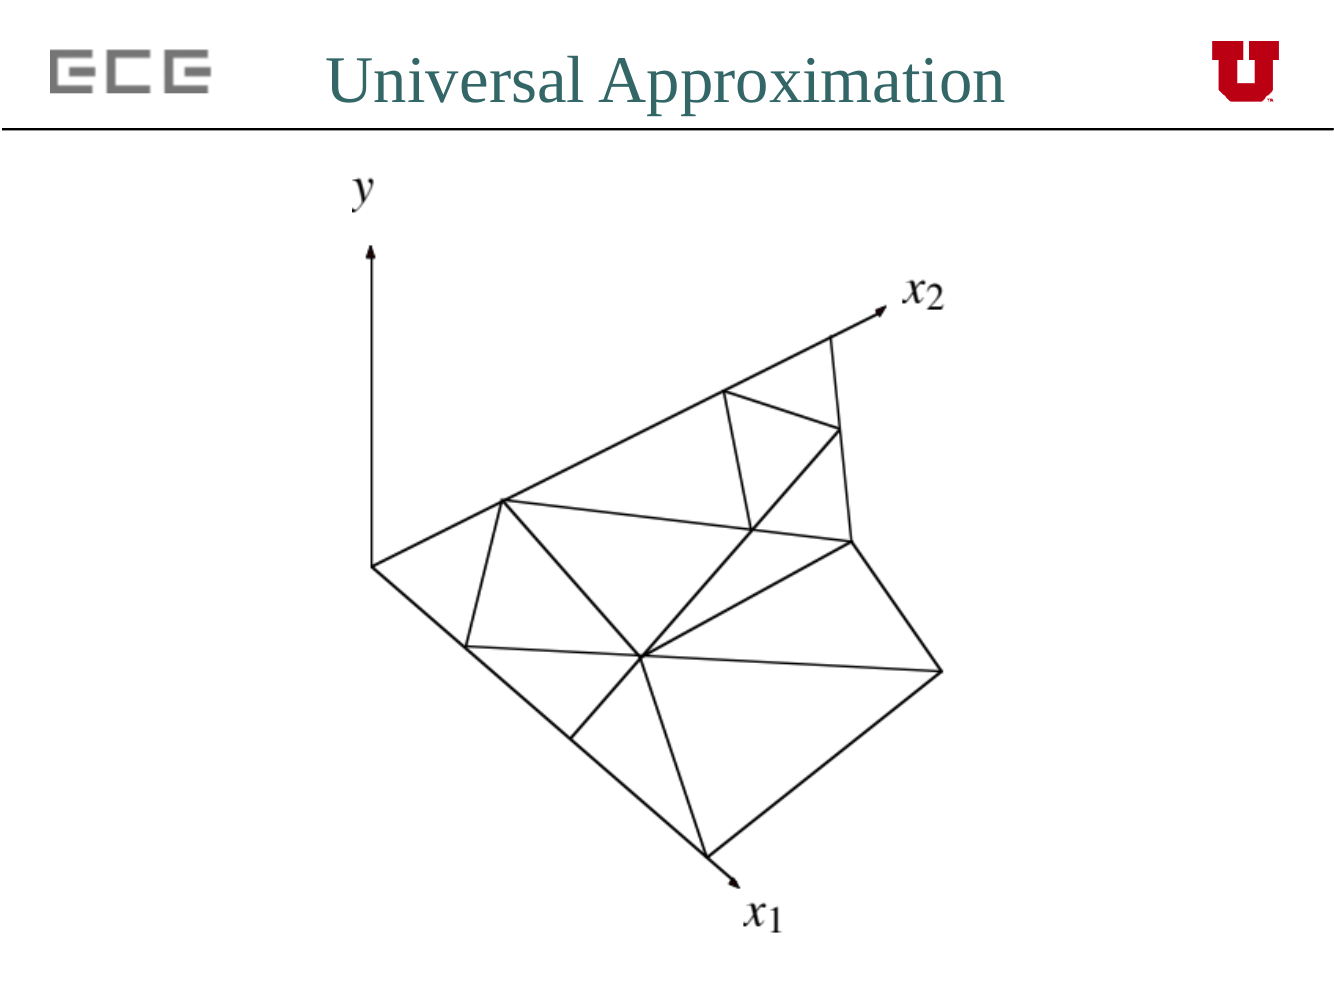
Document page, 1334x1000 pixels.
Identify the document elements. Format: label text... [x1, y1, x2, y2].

picture [351, 164, 986, 944]
picture [50, 20, 213, 95]
text_box Universal Approximation [242, 35, 1091, 115]
picture [1212, 41, 1279, 102]
